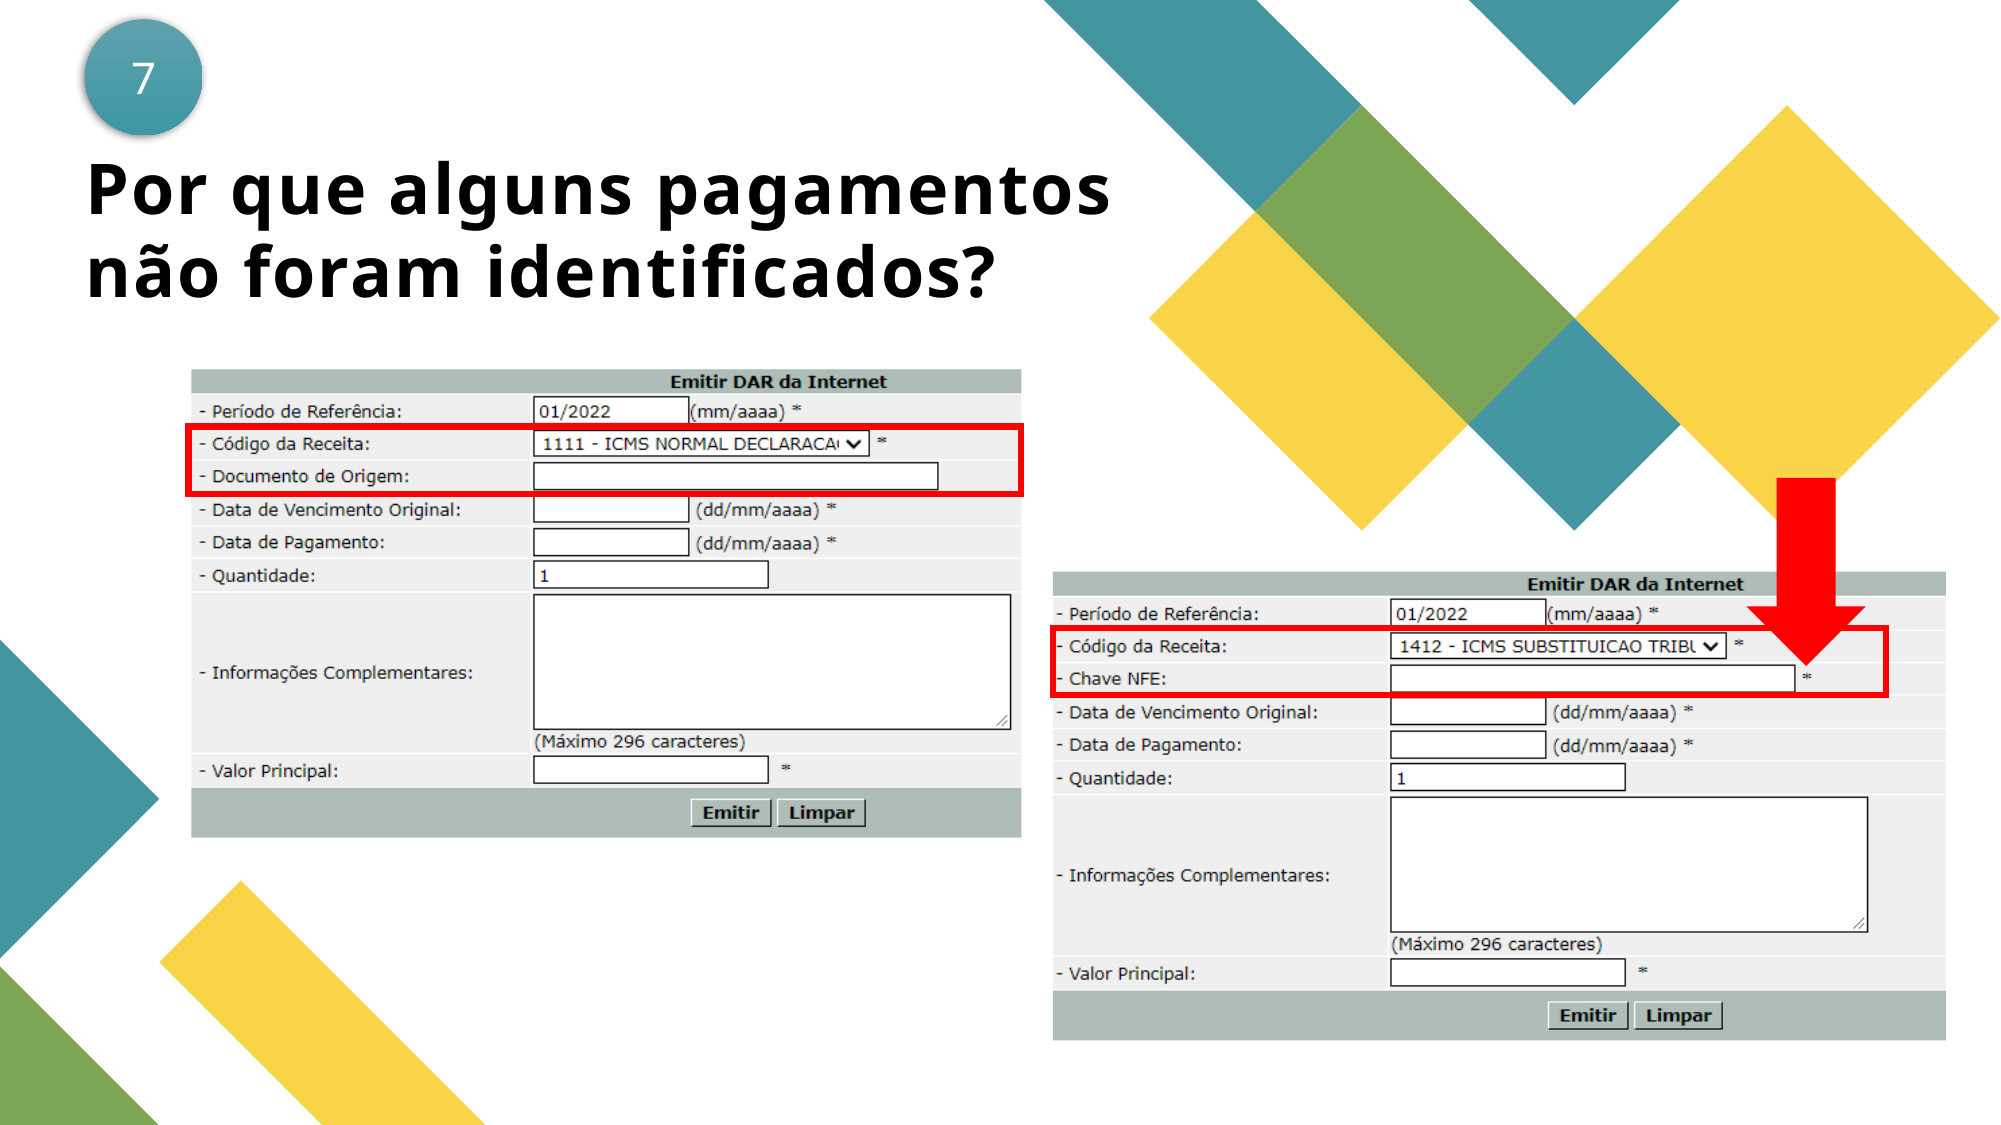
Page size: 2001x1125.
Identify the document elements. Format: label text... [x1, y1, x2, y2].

text_box 7 [85, 19, 203, 136]
text_box Por que alguns pagamentos não foram identificados? [85, 144, 1188, 358]
picture [188, 366, 1022, 844]
text_box [1776, 477, 1836, 567]
picture [1052, 567, 1946, 1045]
